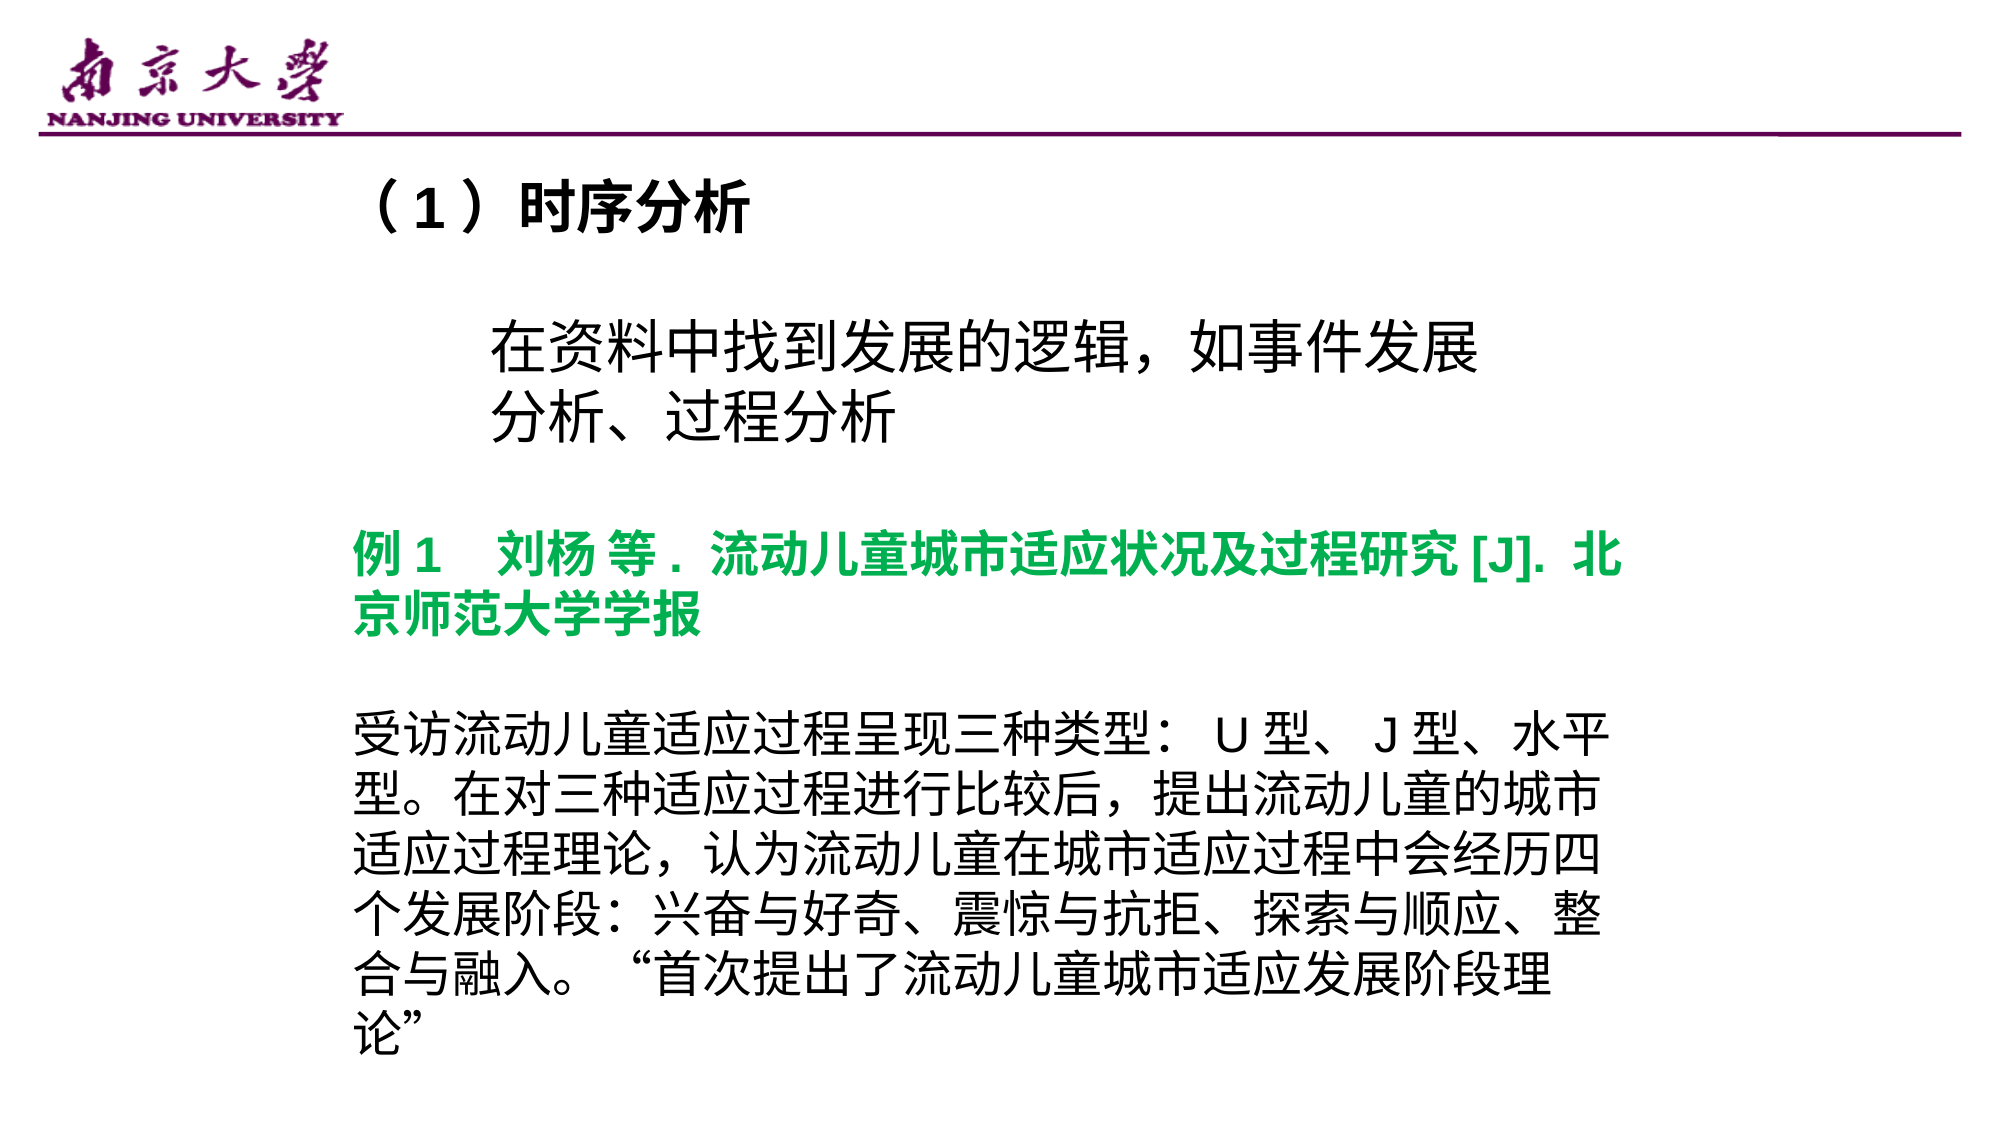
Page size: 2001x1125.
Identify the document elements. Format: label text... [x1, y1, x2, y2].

text_box 例1 刘杨 等. 流动儿童城市适应状况及过程研究[J]. 北京师范大学学报 受访流动儿童适应过程呈现三种类型：U型、J型、水平型。在对三种适应过程进行比较后，提出流动儿童的城市适应过程理论，认为流动儿童在城市适应过程中会经历四个发展阶段：兴奋与好奇、震惊与抗拒、探索与顺应、整合与融入。“首次提出了流动儿童城市适应发展阶段理论” [337, 515, 1661, 1070]
text_box （1）时序分析 [326, 162, 767, 248]
picture [46, 37, 344, 127]
text_box 在资料中找到发展的逻辑，如事件发展分析、过程分析 [474, 302, 1548, 458]
